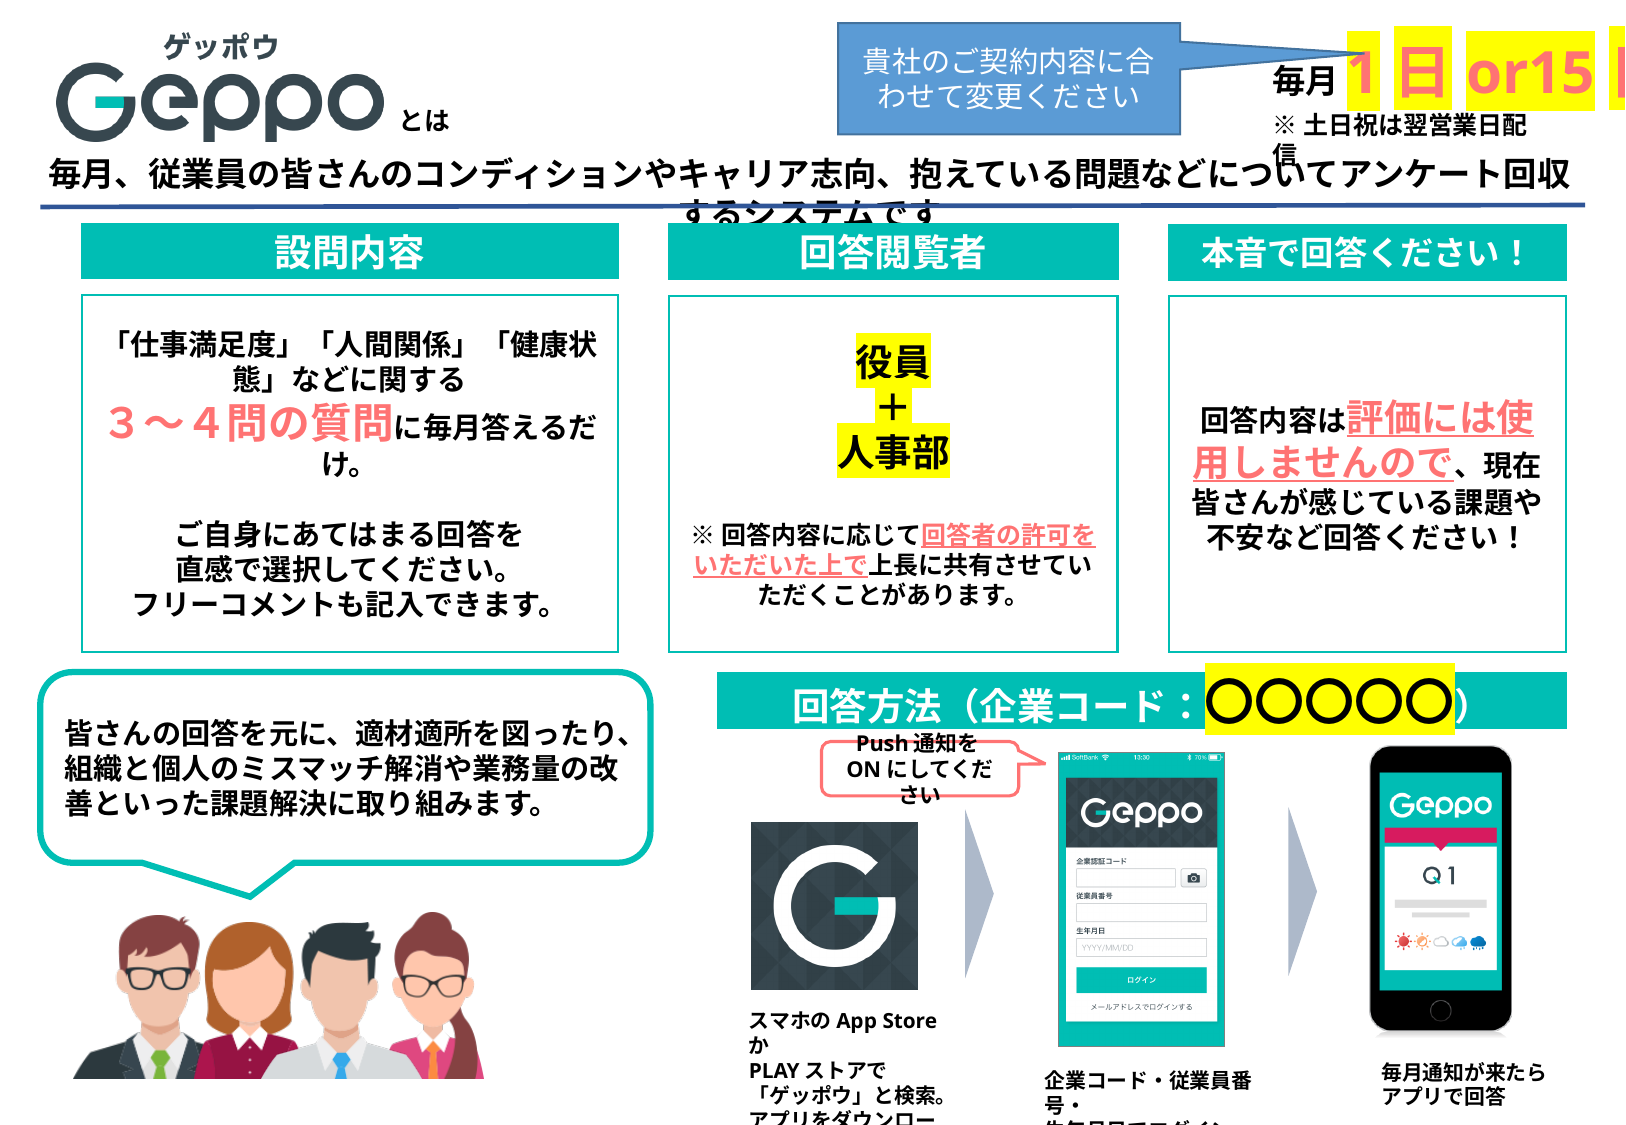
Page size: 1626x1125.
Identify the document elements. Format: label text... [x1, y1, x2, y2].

text_box 役員 ＋ 人事部 ※回答内容に応じて回答者の許可をいただいた上で上長に共有させていただくことがあります。 [668, 295, 1119, 653]
text_box [964, 809, 995, 979]
picture [56, 32, 384, 142]
text_box 毎月、従業員の皆さんのコンディションやキャリア志向、抱えている問題などについてアンケート回収するシステムです [18, 145, 1602, 241]
text_box 回答方法（企業コード：〇〇〇〇〇） [717, 672, 1567, 729]
text_box 設問内容 [81, 223, 619, 279]
text_box 貴社のご契約内容に合わせて変更ください [837, 22, 1365, 136]
text_box とは [383, 97, 512, 144]
text_box 毎月1日or15日配信 [1257, 27, 1625, 113]
text_box 本音で回答ください！ [1168, 224, 1567, 281]
text_box 企業コード・従業員番号・ 生年月日でログイン [1029, 1060, 1308, 1125]
text_box Push通知をONにしてください [820, 740, 1046, 797]
text_box 皆さんの回答を元に、適材適所を図ったり、 組織と個人のミスマッチ解消や業務量の改善といった課題解決に取り組みます。 [39, 671, 652, 898]
text_box [1287, 806, 1319, 977]
text_box スマホのApp Storeか PLAYストアで 「ゲッポウ」と検索。 アプリをダウンロード [734, 1000, 966, 1125]
text_box 回答閲覧者 [668, 223, 1119, 280]
text_box ※土日祝は翌営業日配信 [1257, 113, 1567, 177]
picture [1368, 745, 1512, 1038]
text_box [73, 912, 484, 1079]
picture [1057, 752, 1225, 1047]
picture [751, 822, 918, 990]
text_box 回答内容は評価には使用しませんので、現在皆さんが感じている課題や不安など回答ください！ [1168, 295, 1567, 653]
text_box 「仕事満足度」「人間関係」「健康状態」などに関する ３～４問の質問に毎月答えるだけ。 ご自身にあてはまる回答を 直感で選択してください。 フリーコメントも記入できます。 [81, 294, 619, 653]
text_box 毎月通知が来たら アプリで回答 [1366, 1051, 1579, 1117]
